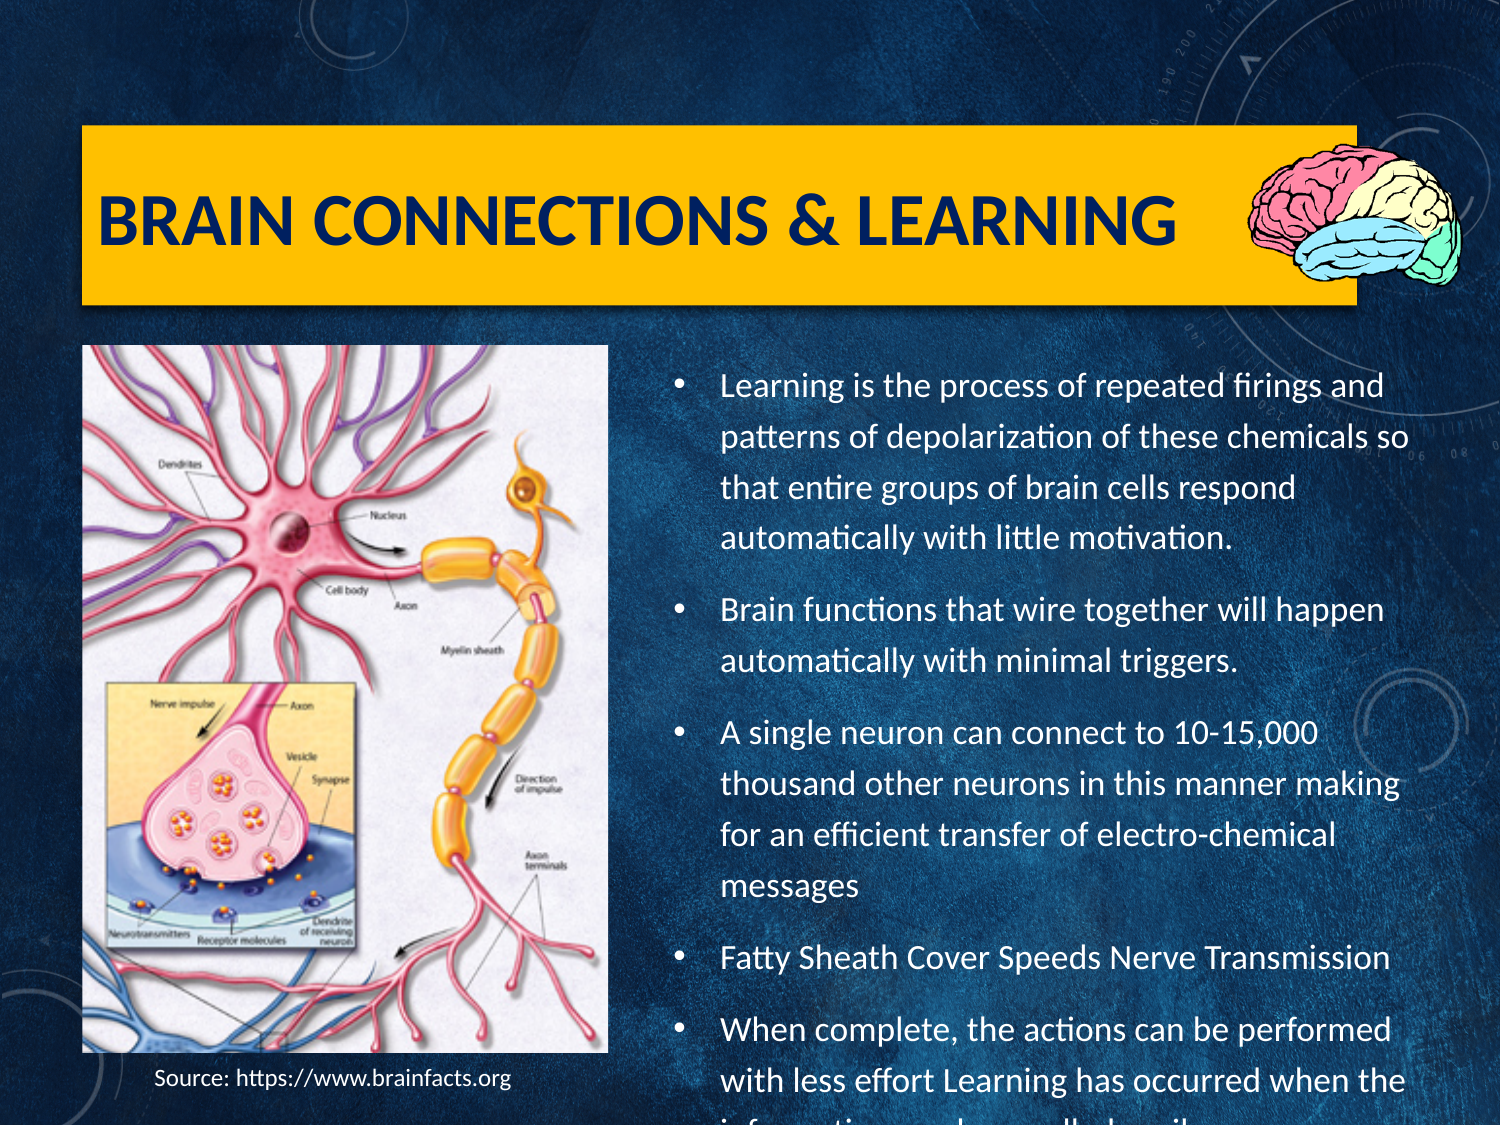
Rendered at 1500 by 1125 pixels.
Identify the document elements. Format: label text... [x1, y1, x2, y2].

picture [0, 0, 1500, 1125]
text_box Source: https://www.brainfacts.org [108, 1064, 559, 1100]
text_box Brain Connections & Learning [82, 125, 1357, 306]
list Learning is the process of repeated firings and patterns of depolarization of these chemicals so that entire groups of brain cells respond automatically with little motivation. Brain functions that wire together will happen automatically with minimal triggers. A single neuron can connect to 10-15,000 thousand other neurons in this manner making for an efficient transfer of electro-chemical messages Fatty Sheath Cover Speeds Nerve Transmission When complete, the actions can be performed with less effort Learning has occurred when the information can be recalled easily [657, 345, 1465, 1100]
text_box [606, 325, 974, 915]
